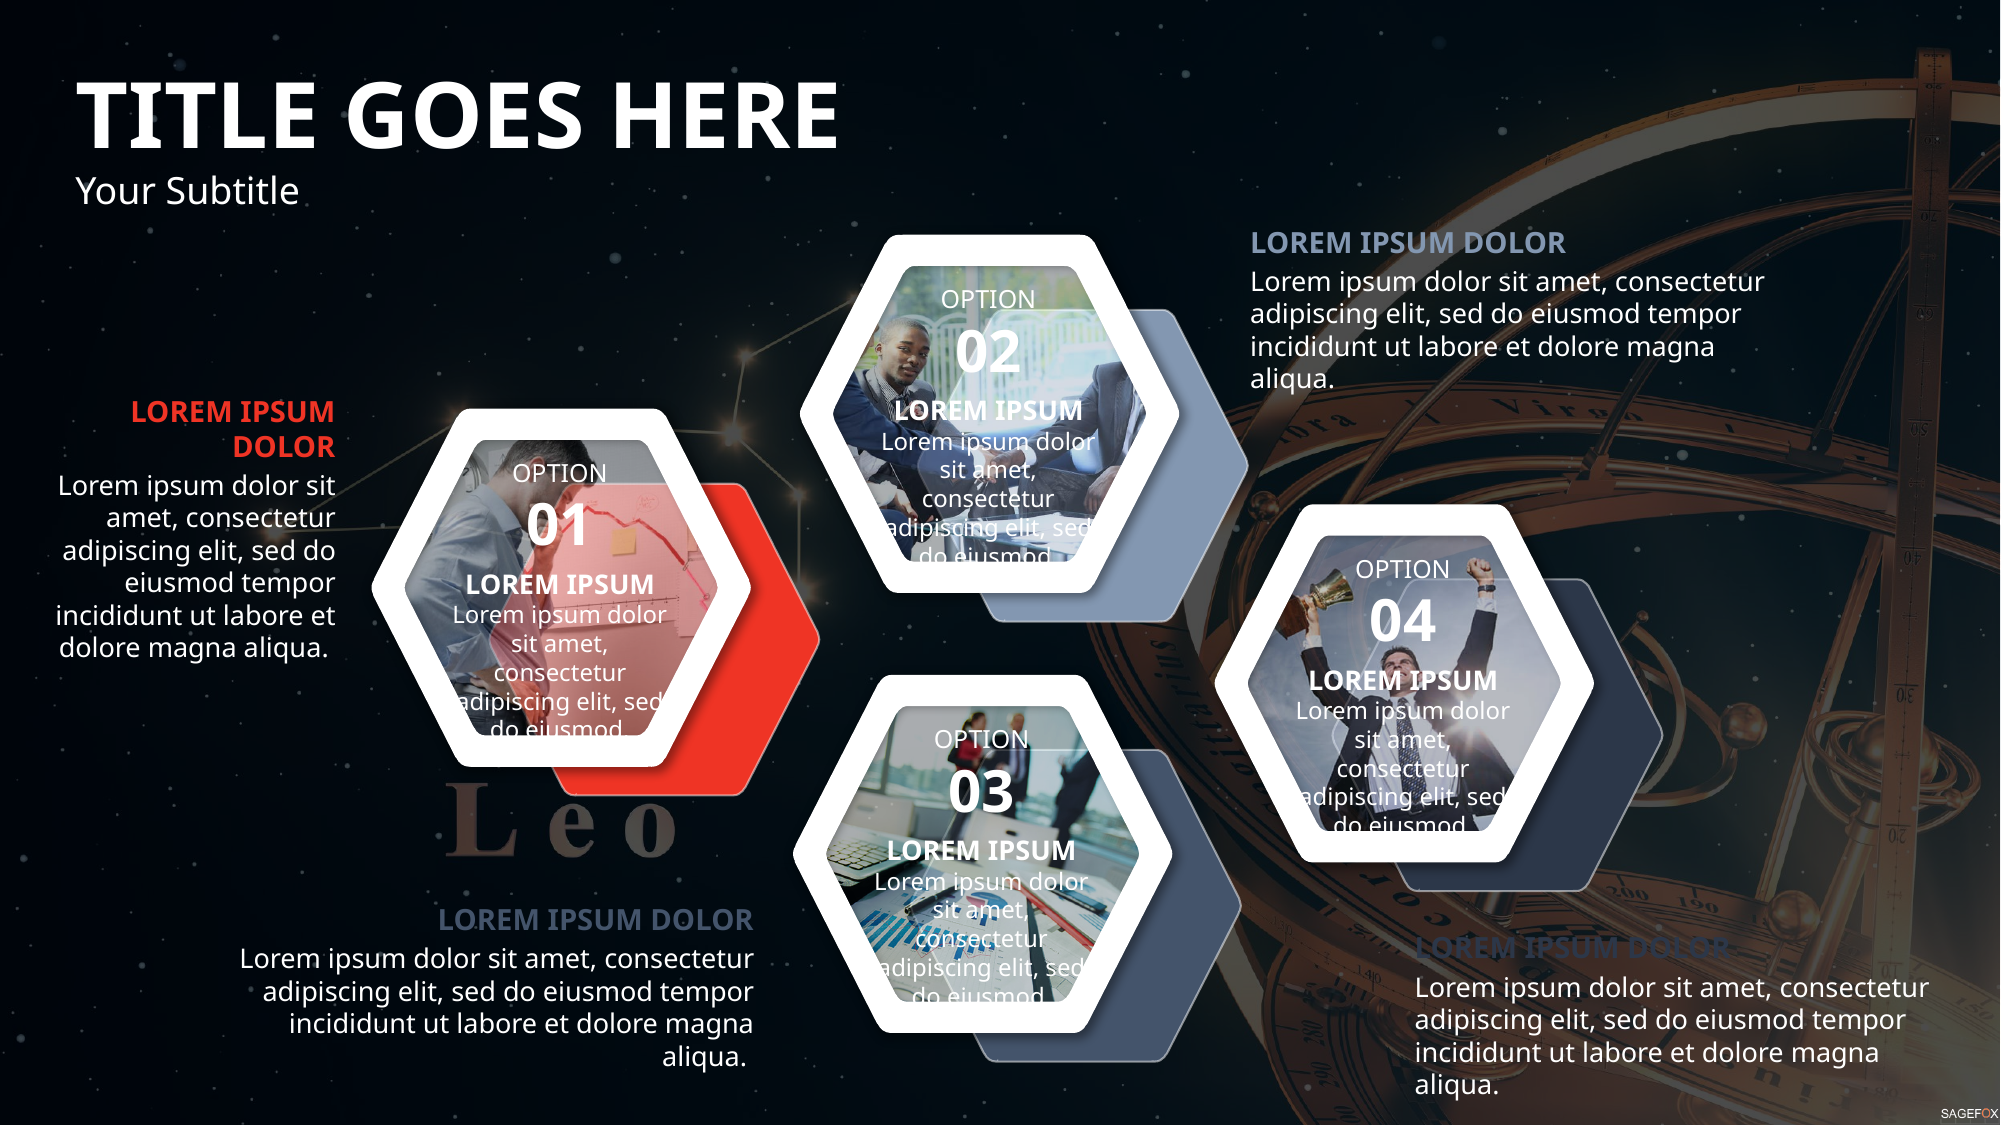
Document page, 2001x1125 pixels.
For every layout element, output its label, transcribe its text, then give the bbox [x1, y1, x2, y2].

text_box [1214, 504, 1594, 863]
text_box [1400, 594, 1664, 893]
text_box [371, 408, 751, 767]
text_box [985, 326, 1249, 623]
text_box LOREM IPSUM DOLOR Lorem ipsum dolor sit amet, consectetur adipiscing elit, sed do eiusmod tempor incididunt ut labore et dolore magna aliqua. [1399, 922, 1967, 1108]
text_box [793, 674, 1173, 1033]
text_box TITLE GOES HERE Your Subtitle [60, 49, 1036, 220]
text_box LOREM IPSUM DOLOR Lorem ipsum dolor sit amet, consectetur adipiscing elit, sed do eiusmod tempor incididunt ut labore et dolore magna aliqua. [202, 893, 769, 1079]
picture [0, 0, 2001, 1125]
text_box [557, 498, 821, 797]
text_box LOREM IPSUM DOLOR Lorem ipsum dolor sit amet, consectetur adipiscing elit, sed do eiusmod tempor incididunt ut labore et dolore magna aliqua. [1235, 216, 1803, 402]
text_box [979, 766, 1242, 1063]
text_box LOREM IPSUM DOLOR Lorem ipsum dolor sit amet, consectetur adipiscing elit, sed do eiusmod tempor incididunt ut labore et dolore magna aliqua. [31, 385, 351, 671]
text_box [799, 234, 1180, 593]
